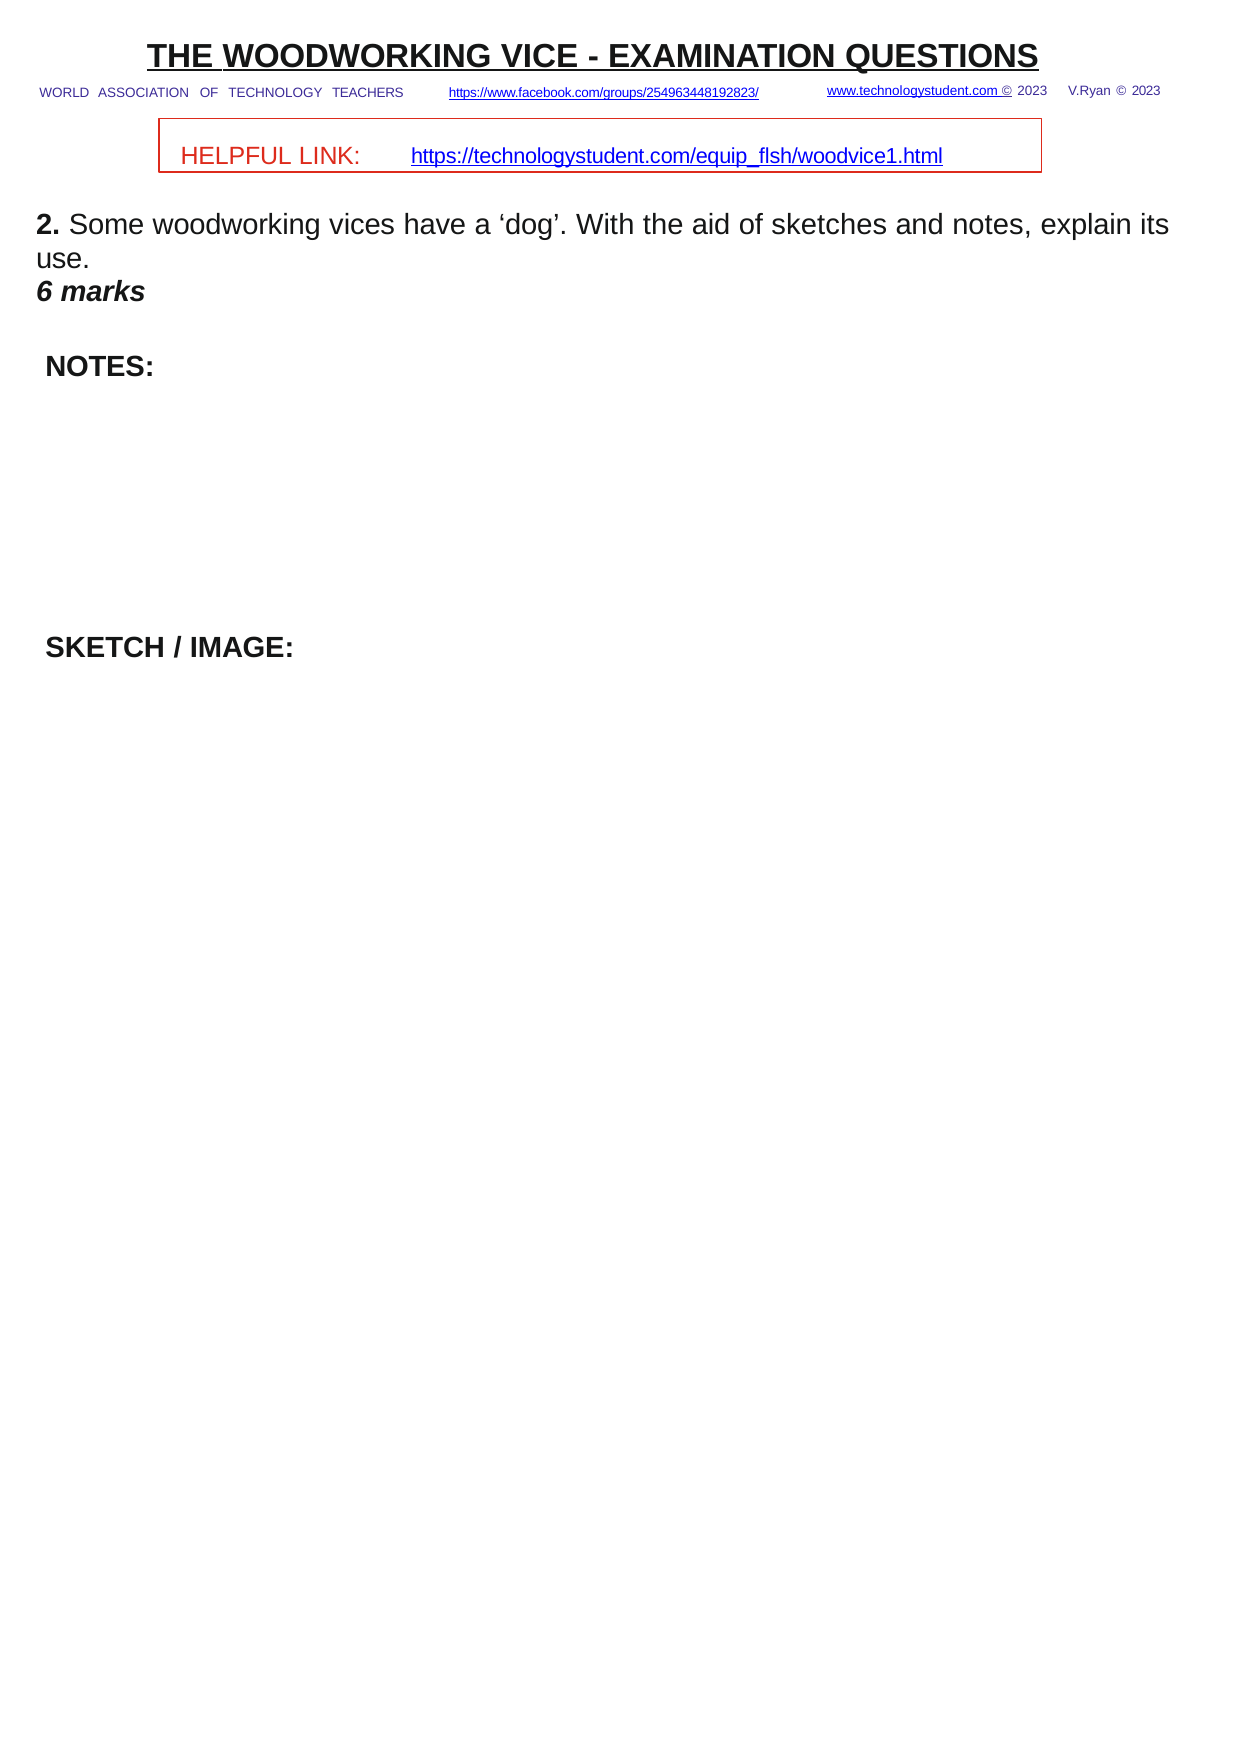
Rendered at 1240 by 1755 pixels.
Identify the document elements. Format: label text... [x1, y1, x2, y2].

text_box WORLD ASSOCIATION OF TECHNOLOGY TEACHERS https://www.facebook.com/groups/254963448192823/ [37, 81, 791, 101]
text_box SKETCH / IMAGE: [43, 625, 298, 663]
text_box www.technologystudent.com © 2023 V.Ryan © 2023 [824, 78, 1173, 98]
text_box HELPFUL LINK: https://technologystudent.com/equip_ﬂsh/woodvice1.html [158, 118, 1042, 172]
text_box 2. Some woodworking vices have a ‘dog’. With the aid of sketches and notes, explain its use. 6 marks NOTES: [34, 204, 1185, 383]
text_box THE WOODWORKING VICE - EXAMINATION QUESTIONS [144, 31, 1051, 74]
